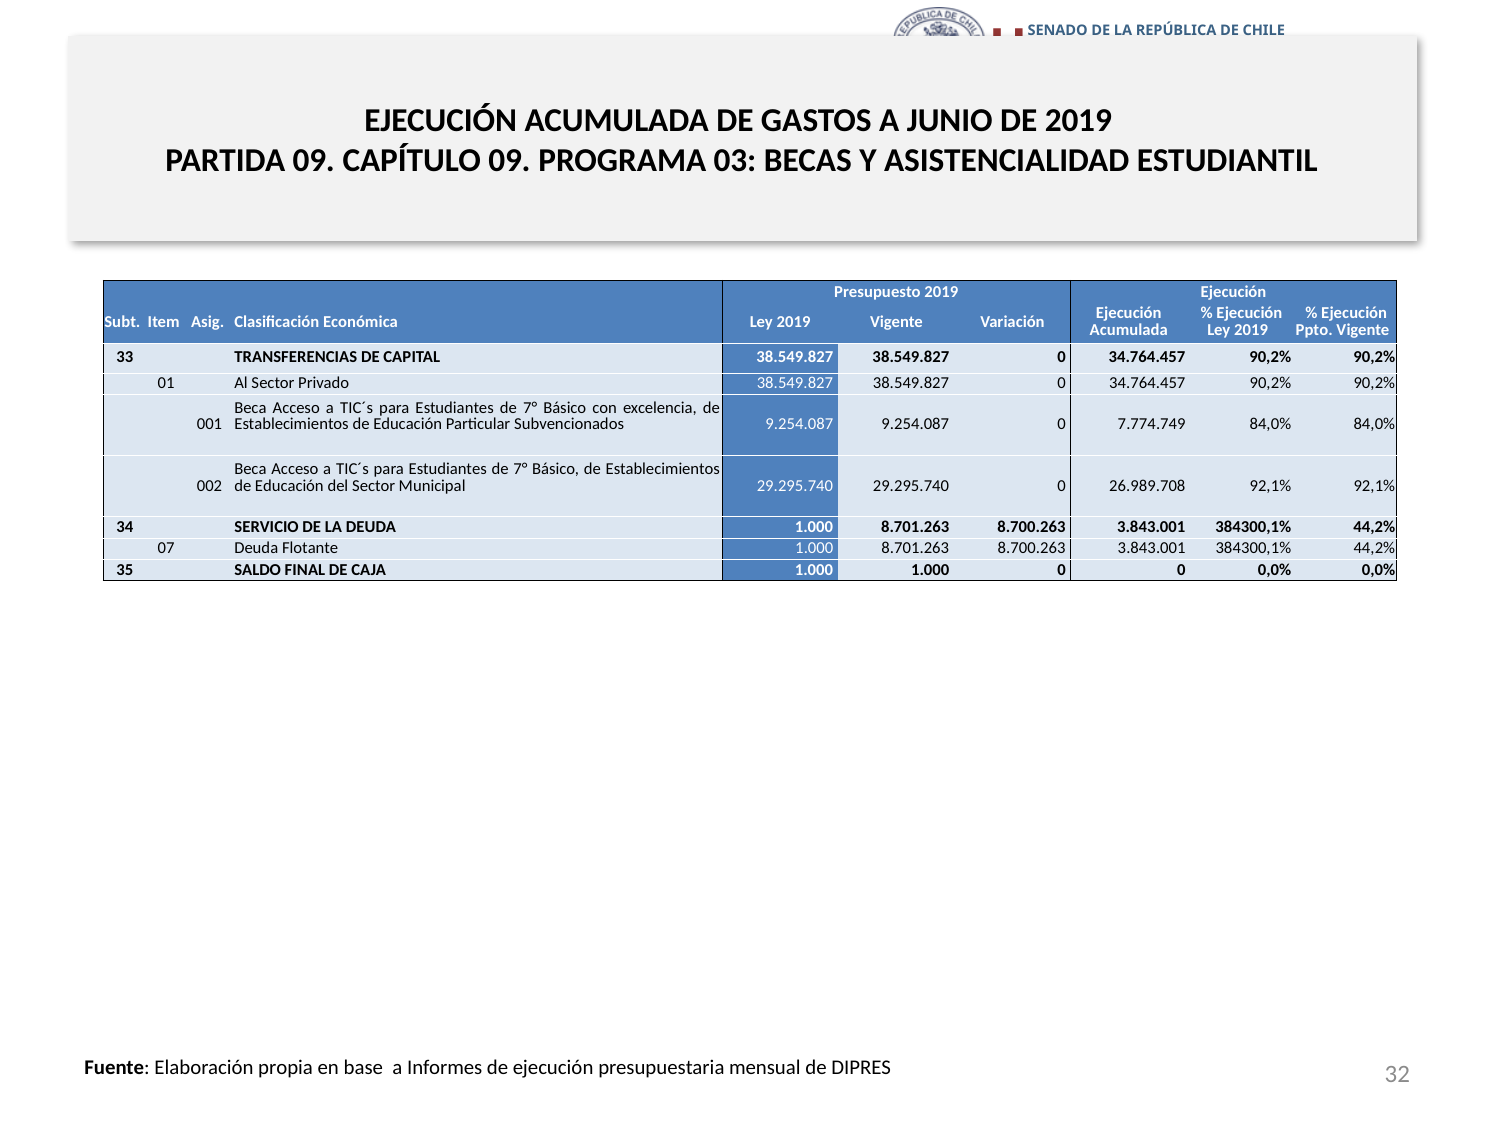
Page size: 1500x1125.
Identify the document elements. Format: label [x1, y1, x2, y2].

table_cell [723, 395, 1070, 455]
table_cell [104, 395, 722, 455]
table_cell [723, 344, 1070, 373]
picture [893, 7, 987, 36]
table_cell [1071, 302, 1396, 343]
table_cell [104, 539, 722, 559]
table_cell [1071, 344, 1396, 373]
table_cell [723, 374, 1070, 394]
table_cell [723, 560, 1070, 580]
slide_number [1074, 1042, 1425, 1103]
table_cell [104, 517, 722, 538]
table_cell [104, 456, 722, 516]
text_box [73, 196, 1424, 271]
table_cell [1071, 517, 1396, 538]
table_cell [104, 302, 722, 343]
table_cell [1071, 539, 1396, 559]
table_header [1071, 281, 1396, 302]
table_cell [723, 539, 1070, 559]
table_header [104, 281, 722, 302]
table_cell [104, 374, 722, 394]
table_cell [104, 344, 722, 373]
table_cell [104, 560, 722, 580]
table_cell [1071, 560, 1396, 580]
table_cell [723, 456, 1070, 516]
table_header [723, 281, 1070, 302]
table_cell [1071, 456, 1396, 516]
table_cell [723, 517, 1070, 538]
table_cell [1071, 395, 1396, 455]
table_cell [1071, 374, 1396, 394]
table_cell [723, 302, 1070, 343]
title [68, 36, 1416, 241]
